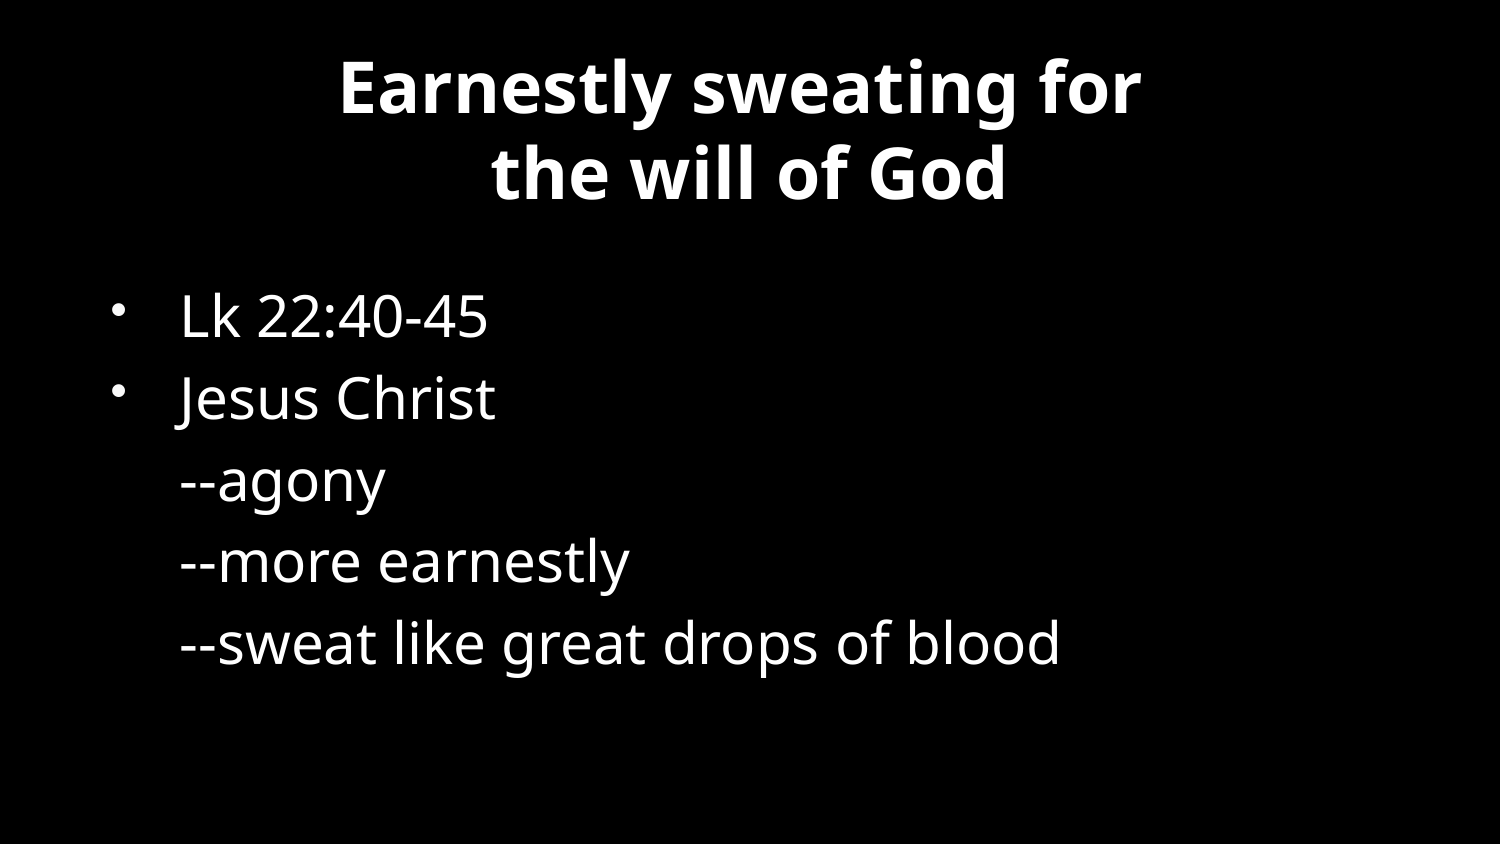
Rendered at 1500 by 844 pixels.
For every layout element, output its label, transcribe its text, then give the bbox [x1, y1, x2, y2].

title Earnestly sweating for the will of God [75, 33, 1425, 222]
list Lk 22:40-45 Jesus Christ --agony --more earnestly --sweat like great drops of blood [75, 271, 1425, 777]
